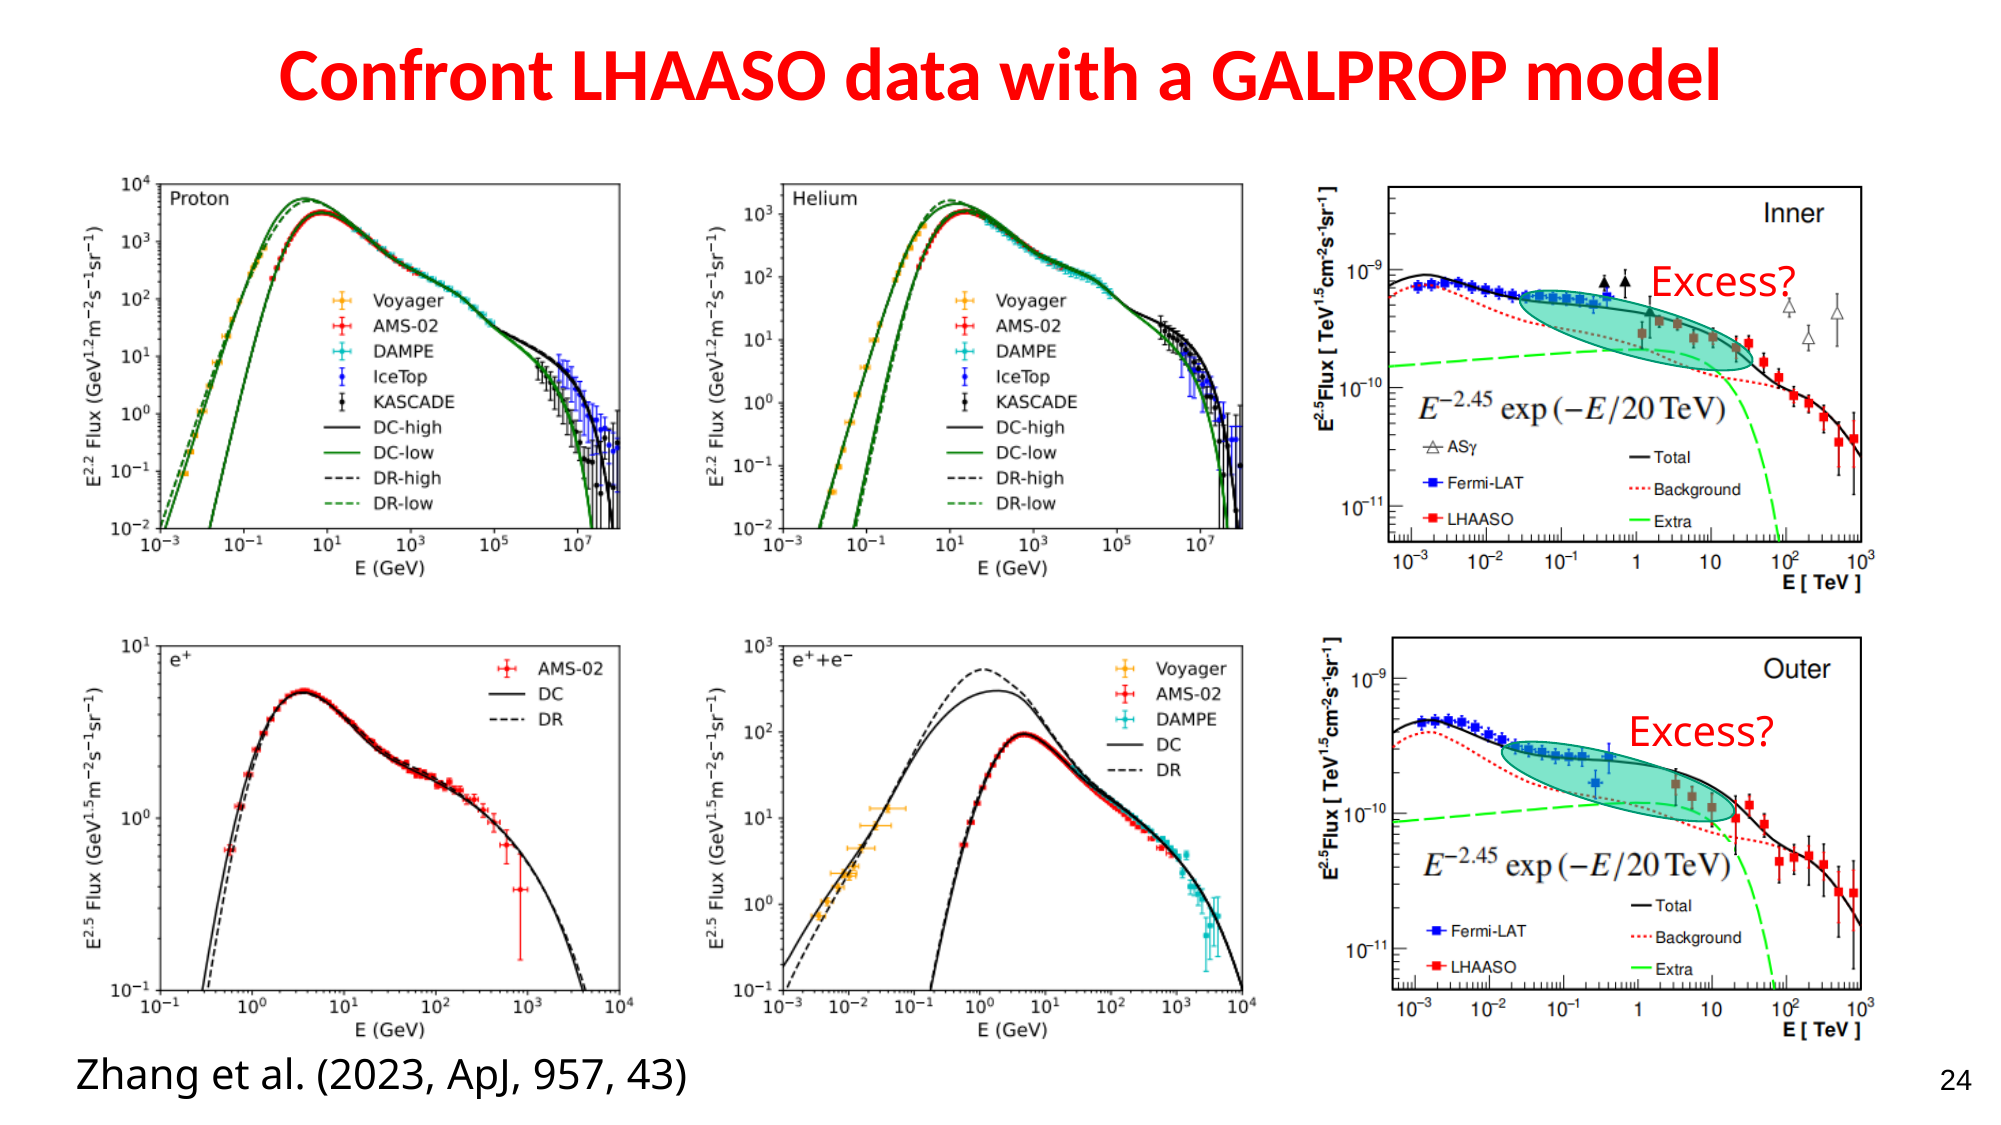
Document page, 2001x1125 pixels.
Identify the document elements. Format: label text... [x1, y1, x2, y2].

text_box 24 [1930, 1057, 1982, 1107]
text_box Zhang et al. (2023, ApJ, 957, 43) [61, 1046, 778, 1107]
text_box Confront LHAASO data with a GALPROP model [46, 26, 1957, 125]
picture [1302, 172, 1888, 602]
picture [69, 163, 1272, 1050]
picture [1309, 627, 1880, 1047]
